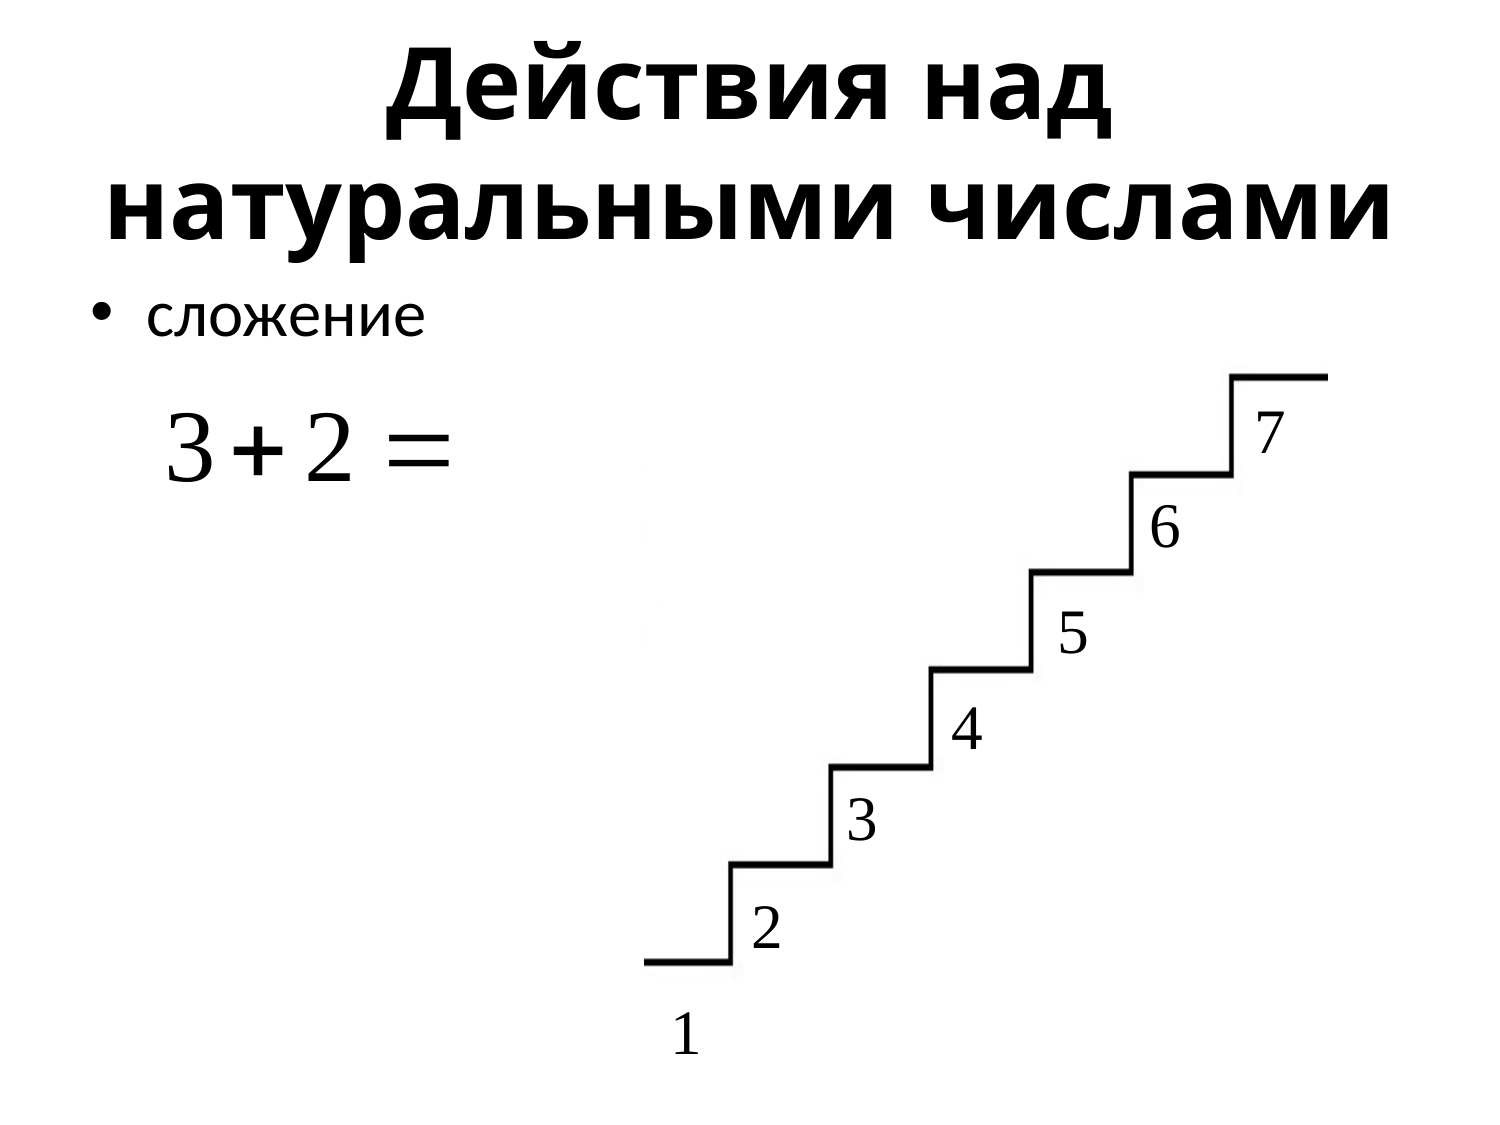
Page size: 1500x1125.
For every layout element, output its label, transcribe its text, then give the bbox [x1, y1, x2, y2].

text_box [152, 386, 453, 507]
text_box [941, 691, 995, 761]
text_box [1049, 594, 1098, 670]
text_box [741, 890, 796, 960]
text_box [838, 782, 887, 857]
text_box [1140, 489, 1194, 565]
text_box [667, 995, 706, 1065]
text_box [1245, 395, 1299, 470]
list сложение [75, 262, 493, 422]
picture [644, 327, 1328, 985]
title Действия над натуральными числами [75, 43, 1425, 235]
